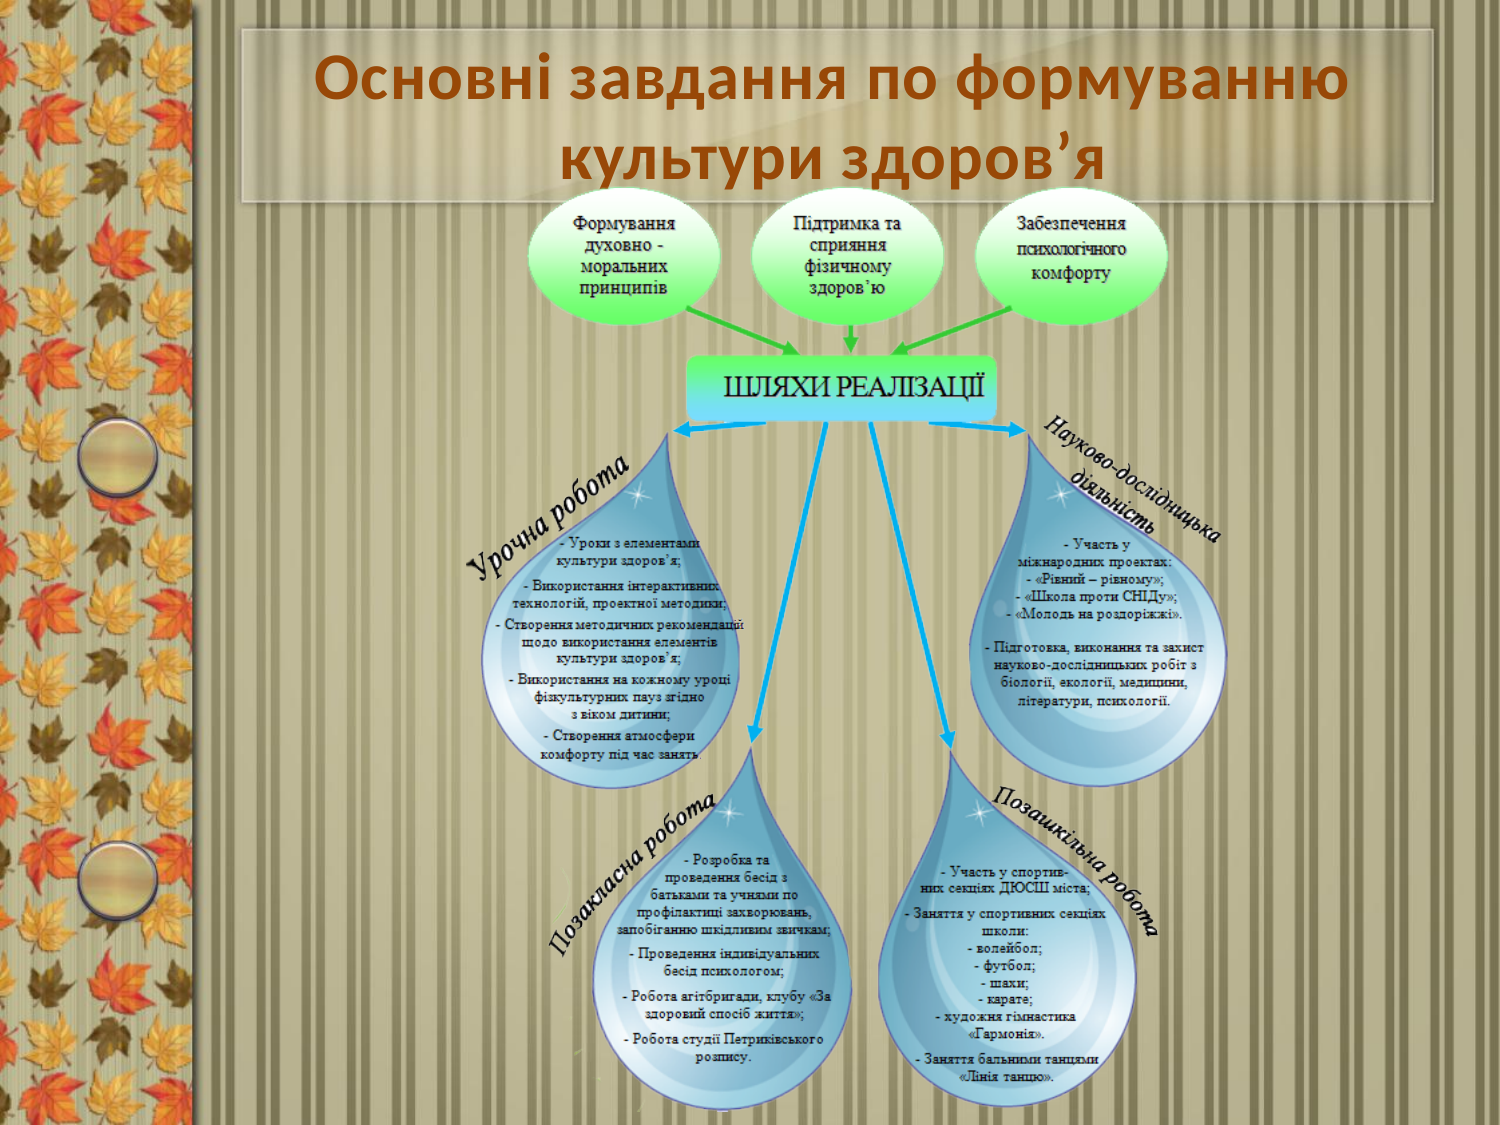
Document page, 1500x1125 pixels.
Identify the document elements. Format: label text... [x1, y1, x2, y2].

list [466, 184, 1235, 1112]
title Основні завдання по формуванню культури здоров’я [242, 19, 1425, 207]
picture [0, 0, 1500, 1125]
